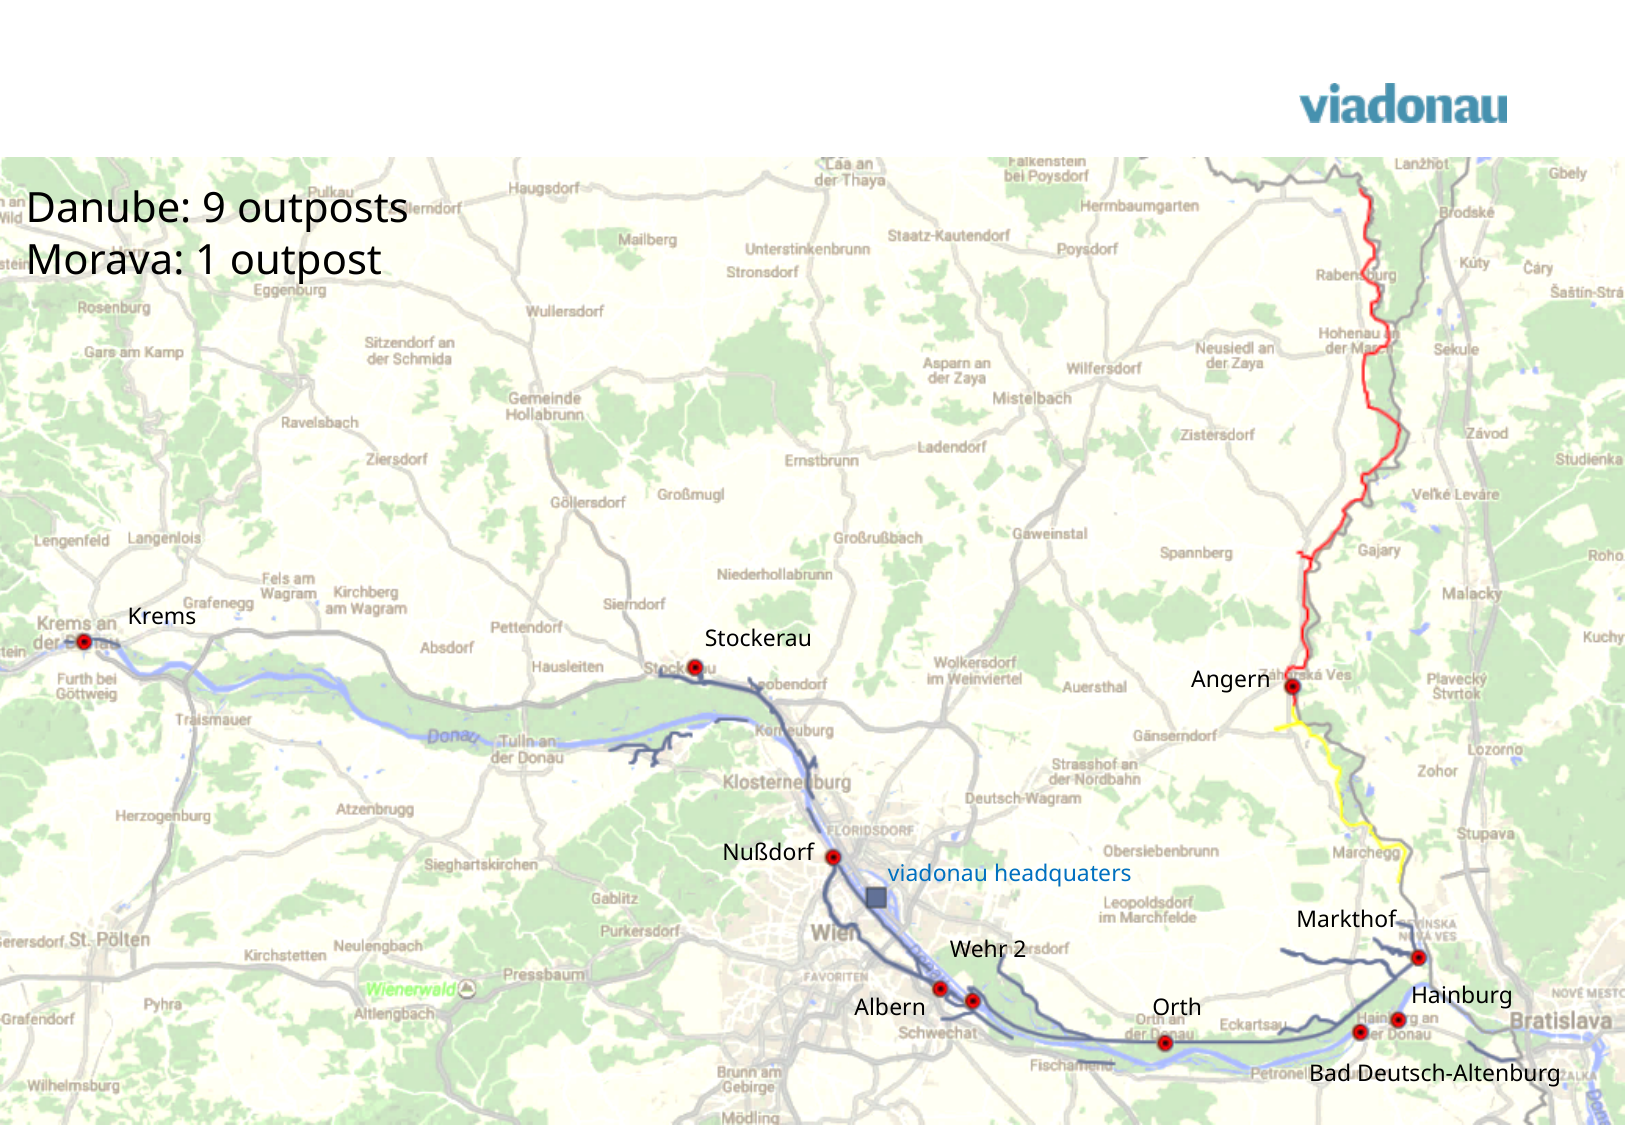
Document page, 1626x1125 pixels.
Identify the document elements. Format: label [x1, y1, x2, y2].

picture [1299, 83, 1507, 123]
picture [0, 157, 1625, 1125]
